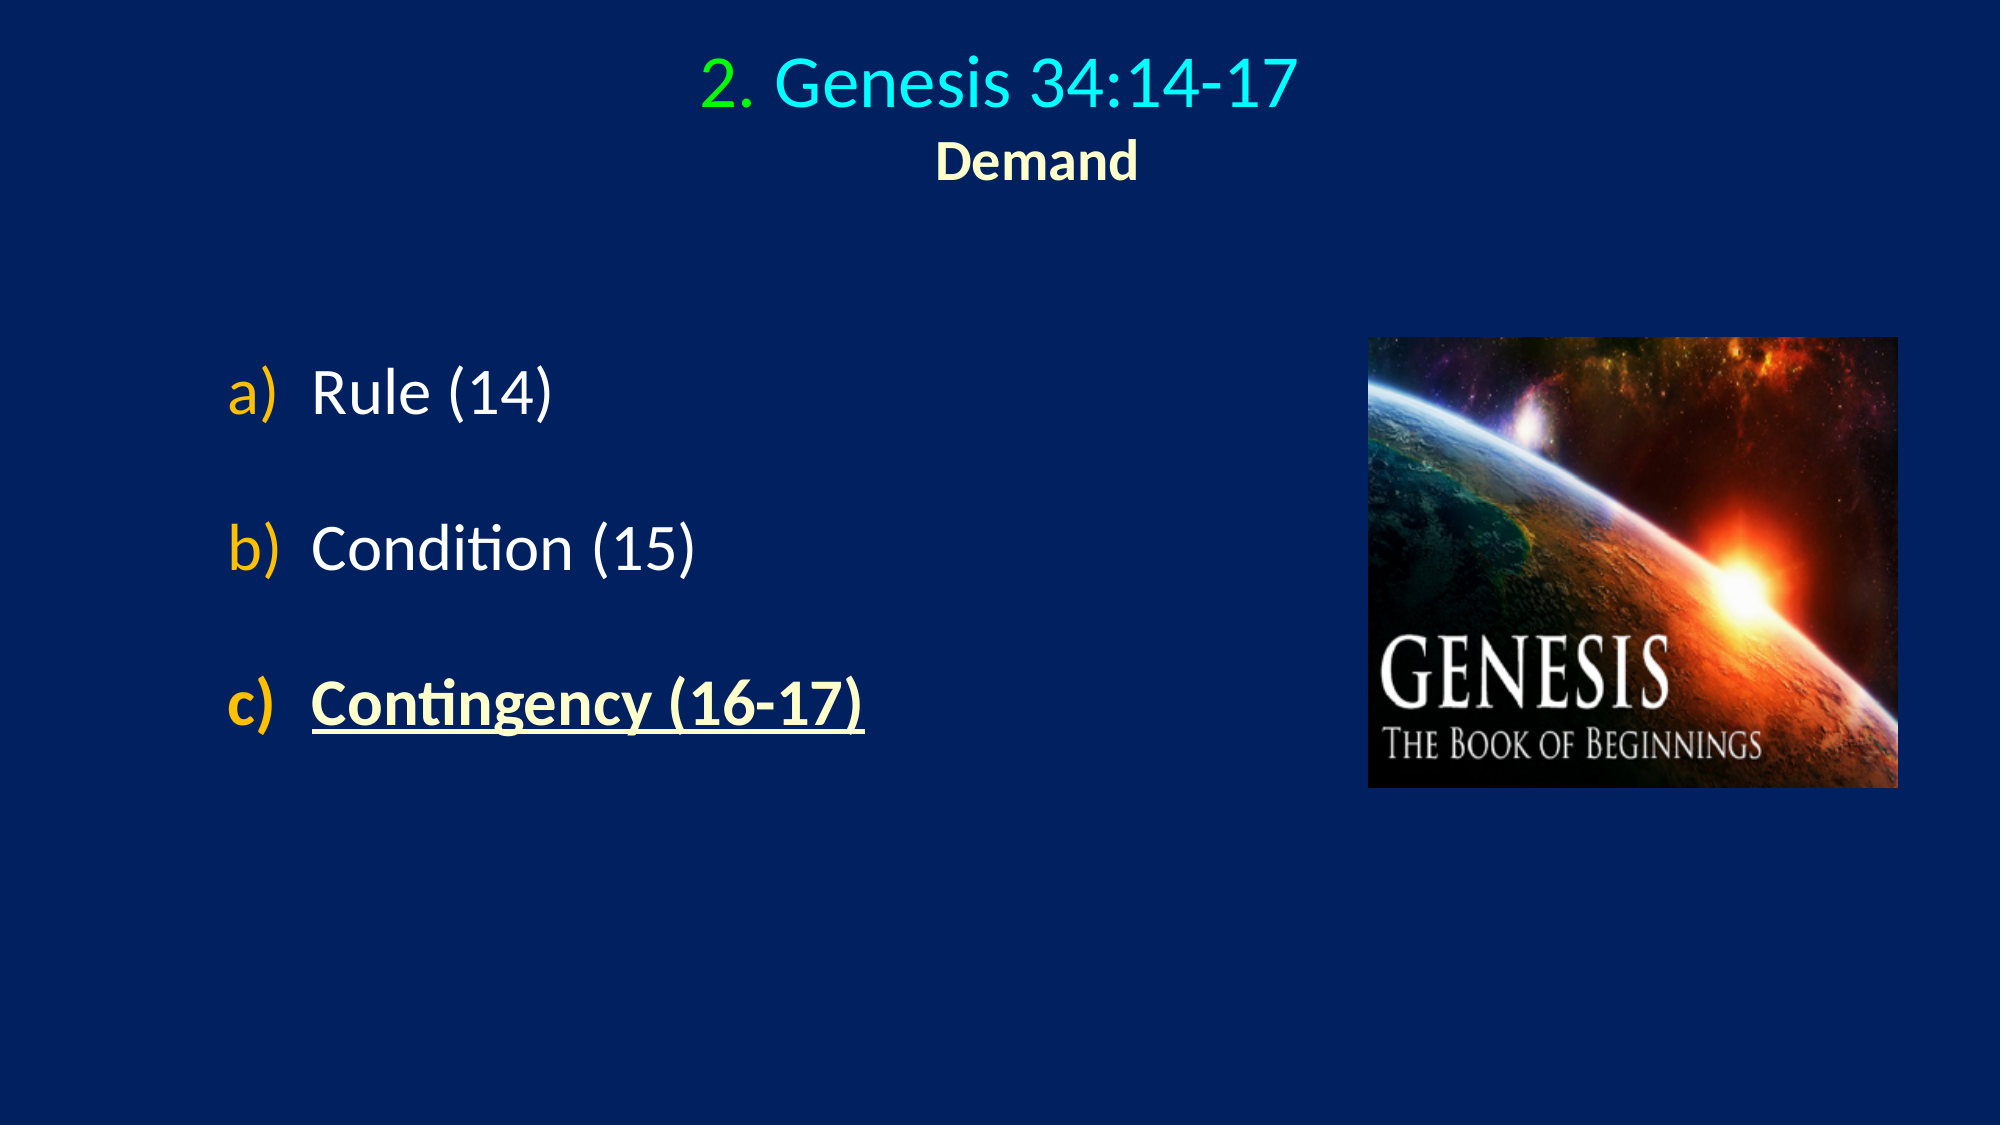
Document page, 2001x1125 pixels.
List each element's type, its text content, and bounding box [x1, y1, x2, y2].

title Genesis 34:14-17 Demand [535, 37, 1464, 188]
list Rule (14) Condition (15) Contingency (16-17) [212, 340, 1153, 792]
picture [1367, 337, 1898, 788]
